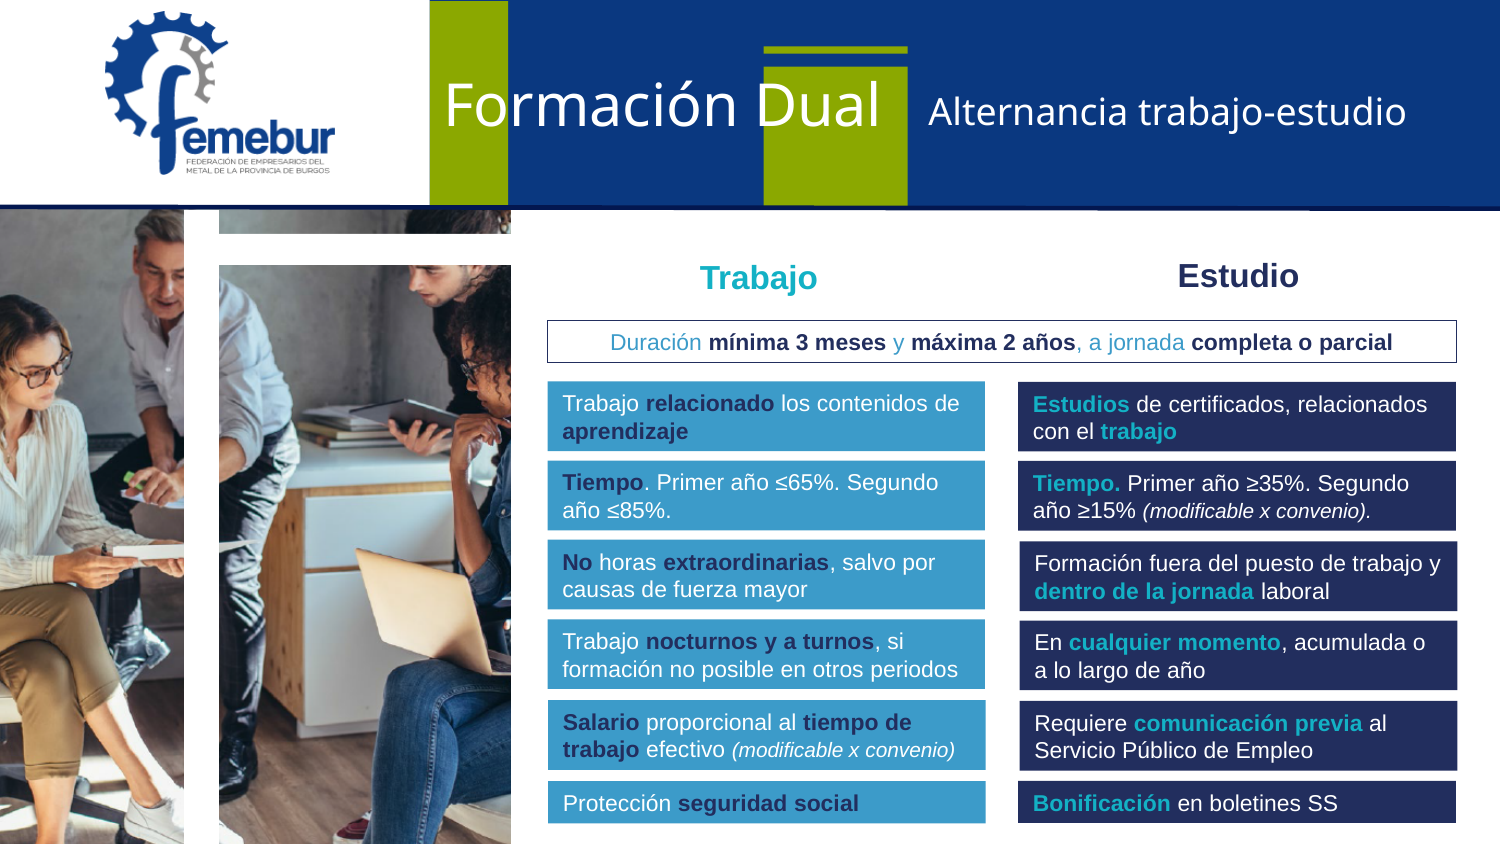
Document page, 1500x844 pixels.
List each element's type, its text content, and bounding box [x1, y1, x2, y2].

picture [0, 209, 183, 844]
text_box Trabajo nocturnos y a turnos, si formación no posible en otros periodos [547, 619, 985, 689]
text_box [183, 217, 512, 844]
text_box Salario proporcional al tiempo de trabajo efectivo (modificable x convenio) [548, 700, 986, 770]
text_box Estudios de certificados, relacionados con el trabajo [1018, 381, 1456, 452]
picture [89, 9, 351, 176]
text_box Requiere comunicación previa al Servicio Público de Empleo [1019, 700, 1458, 771]
text_box Formación fuera del puesto de trabajo y dentro de la jornada laboral [1019, 541, 1458, 612]
text_box No horas extraordinarias, salvo por causas de fuerza mayor [547, 539, 985, 610]
text_box Estudio [1004, 241, 1473, 302]
text_box Tiempo. Primer año ≥35%. Segundo año ≥15% (modificable x convenio). [1018, 460, 1456, 531]
text_box En cualquier momento, acumulada o a lo largo de año [1019, 620, 1458, 691]
text_box Tiempo. Primer año ≤65%. Segundo año ≤85%. [547, 460, 985, 531]
text_box Bonificación en boletines SS [1018, 780, 1456, 823]
text_box Trabajo relacionado los contenidos de aprendizaje [547, 381, 985, 452]
text_box Protección seguridad social [548, 781, 986, 824]
text_box Trabajo [535, 242, 983, 304]
text_box Duración mínima 3 meses y máxima 2 años, a jornada completa o parcial [547, 320, 1457, 363]
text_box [0, 0, 1500, 209]
